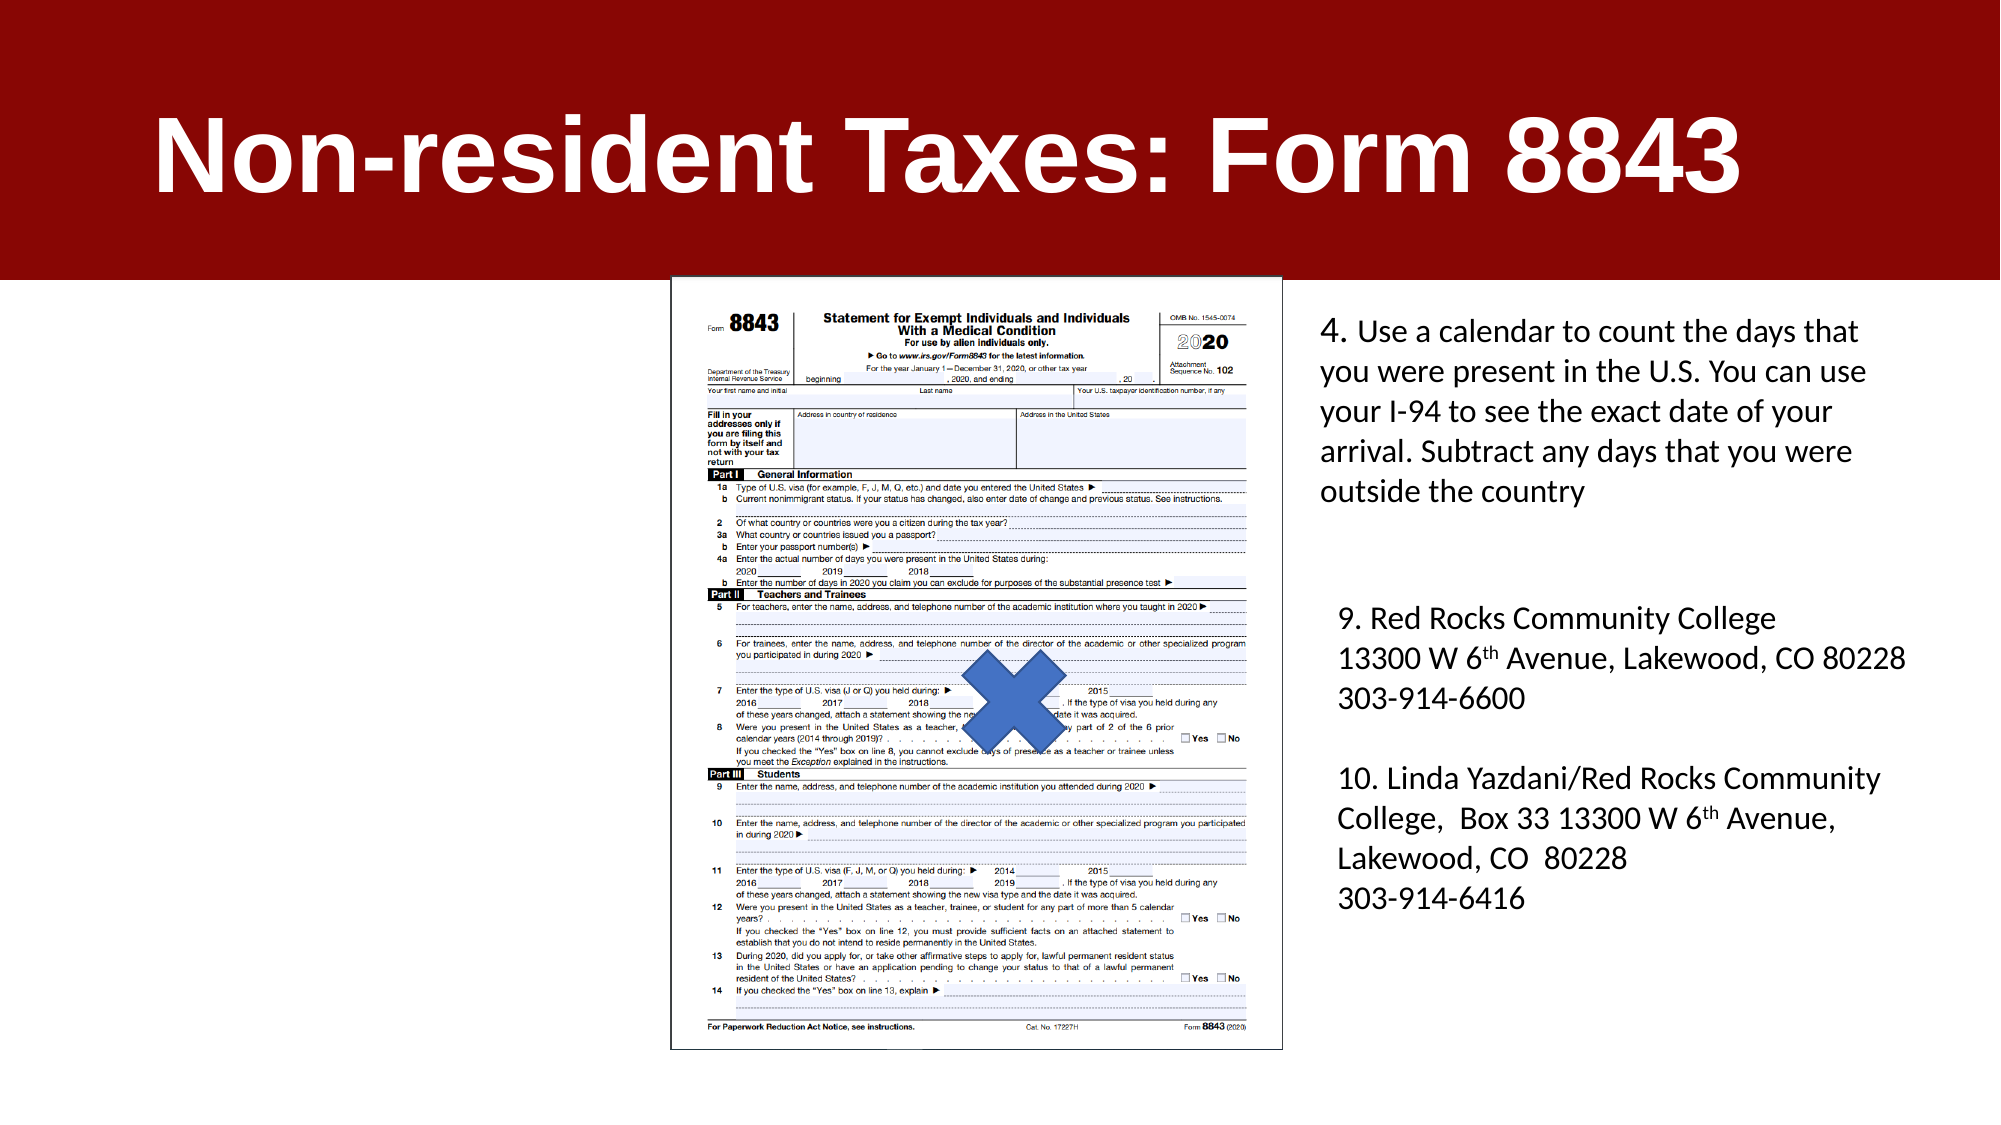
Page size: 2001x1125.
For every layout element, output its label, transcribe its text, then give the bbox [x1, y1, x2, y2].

text_box [0, 0, 2000, 281]
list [670, 275, 1283, 1050]
text_box 4. Use a calendar to count the days that you were present in the U.S. You can use your I-94 to see the exact date of your arrival. Subtract any days that you were outside the country [1305, 297, 1888, 517]
title Non-resident Taxes: Form 8843 [137, 48, 1863, 267]
text_box 9. Red Rocks Community College 13300 W 6th Avenue, Lakewood, CO 80228 303-914-6600 10. Linda Yazdani/Red Rocks Community College, Box 33 13300 W 6th Avenue, Lakewood, CO 80228 303-914-6416 [1322, 589, 1936, 924]
